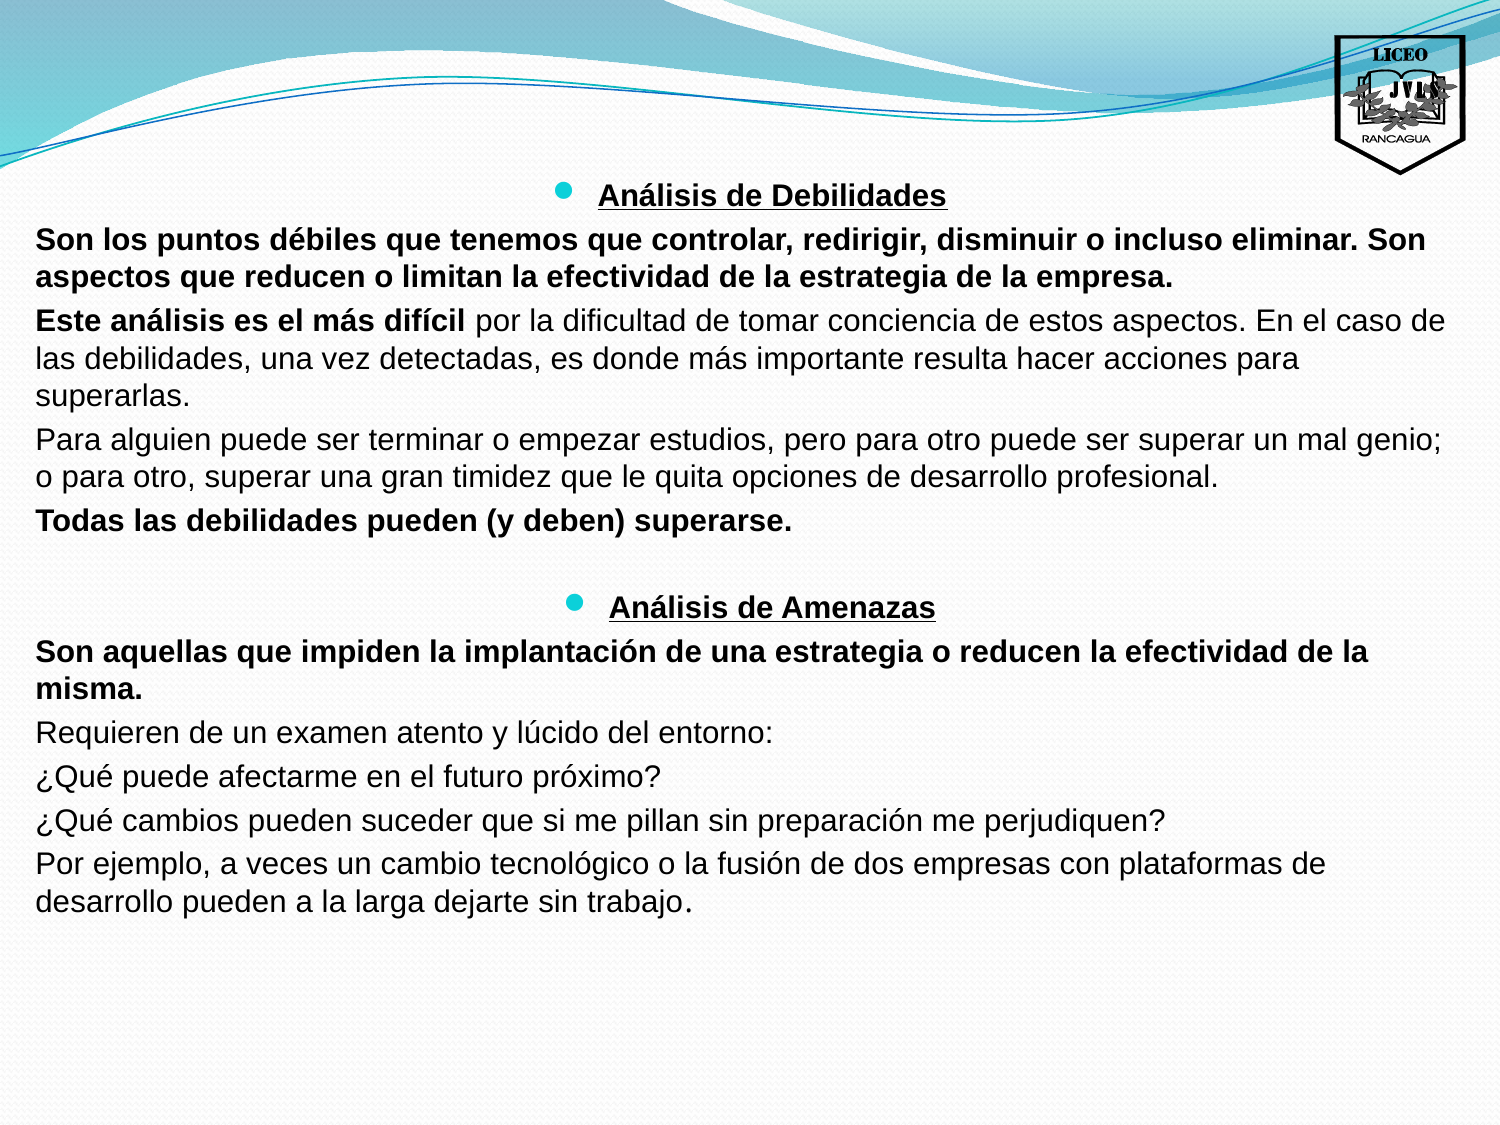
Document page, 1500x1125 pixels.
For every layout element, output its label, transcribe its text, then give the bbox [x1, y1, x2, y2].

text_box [1328, 30, 1472, 180]
subtitle Análisis de Debilidades Son los puntos débiles que tenemos que controlar, redirigir, disminuir o incluso eliminar. Son aspectos que reducen o limitan la efectividad de la estrategia de la empresa. Este análisis es el más difícil por la dificultad de tomar conciencia de estos aspectos. En el caso de las debilidades, una vez detectadas, es donde más importante resulta hacer acciones para superarlas. Para alguien puede ser terminar o empezar estudios, pero para otro puede ser superar un mal genio; o para otro, superar una gran timidez que le quita opciones de desarrollo profesional. Todas las debilidades pueden (y deben) superarse. Análisis de Amenazas Son aquellas que impiden la implantación de una estrategia o reducen la efectividad de la misma. Requieren de un examen atento y lúcido del entorno: ¿Qué puede afectarme en el futuro próximo? ¿Qué cambios pueden suceder que si me pillan sin preparación me perjudiquen? Por ejemplo, a veces un cambio tecnológico o la fusión de dos empresas con plataformas de desarrollo pueden a la larga dejarte sin trabajo. [20, 168, 1480, 1125]
